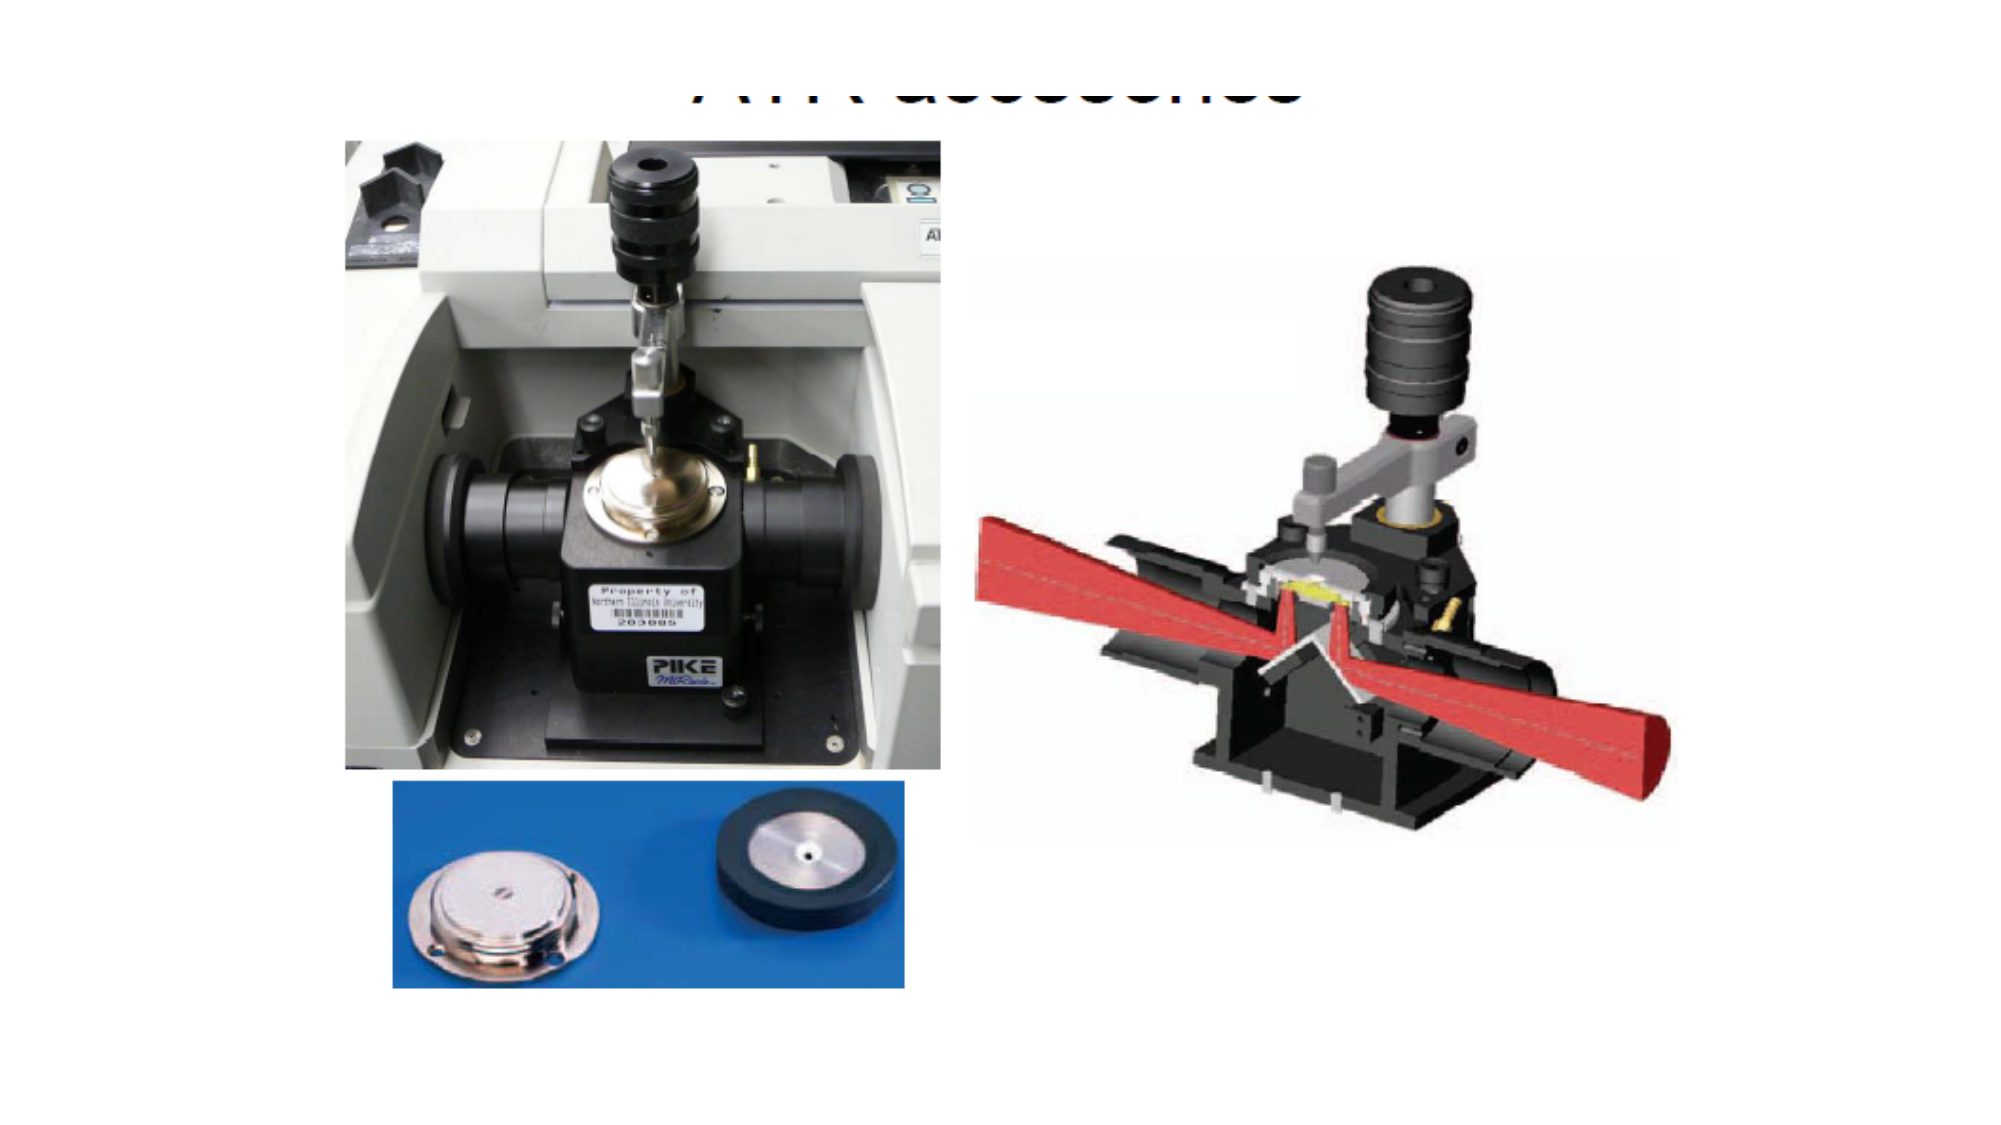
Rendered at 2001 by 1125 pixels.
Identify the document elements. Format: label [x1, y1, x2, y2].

picture [285, 96, 1728, 1038]
